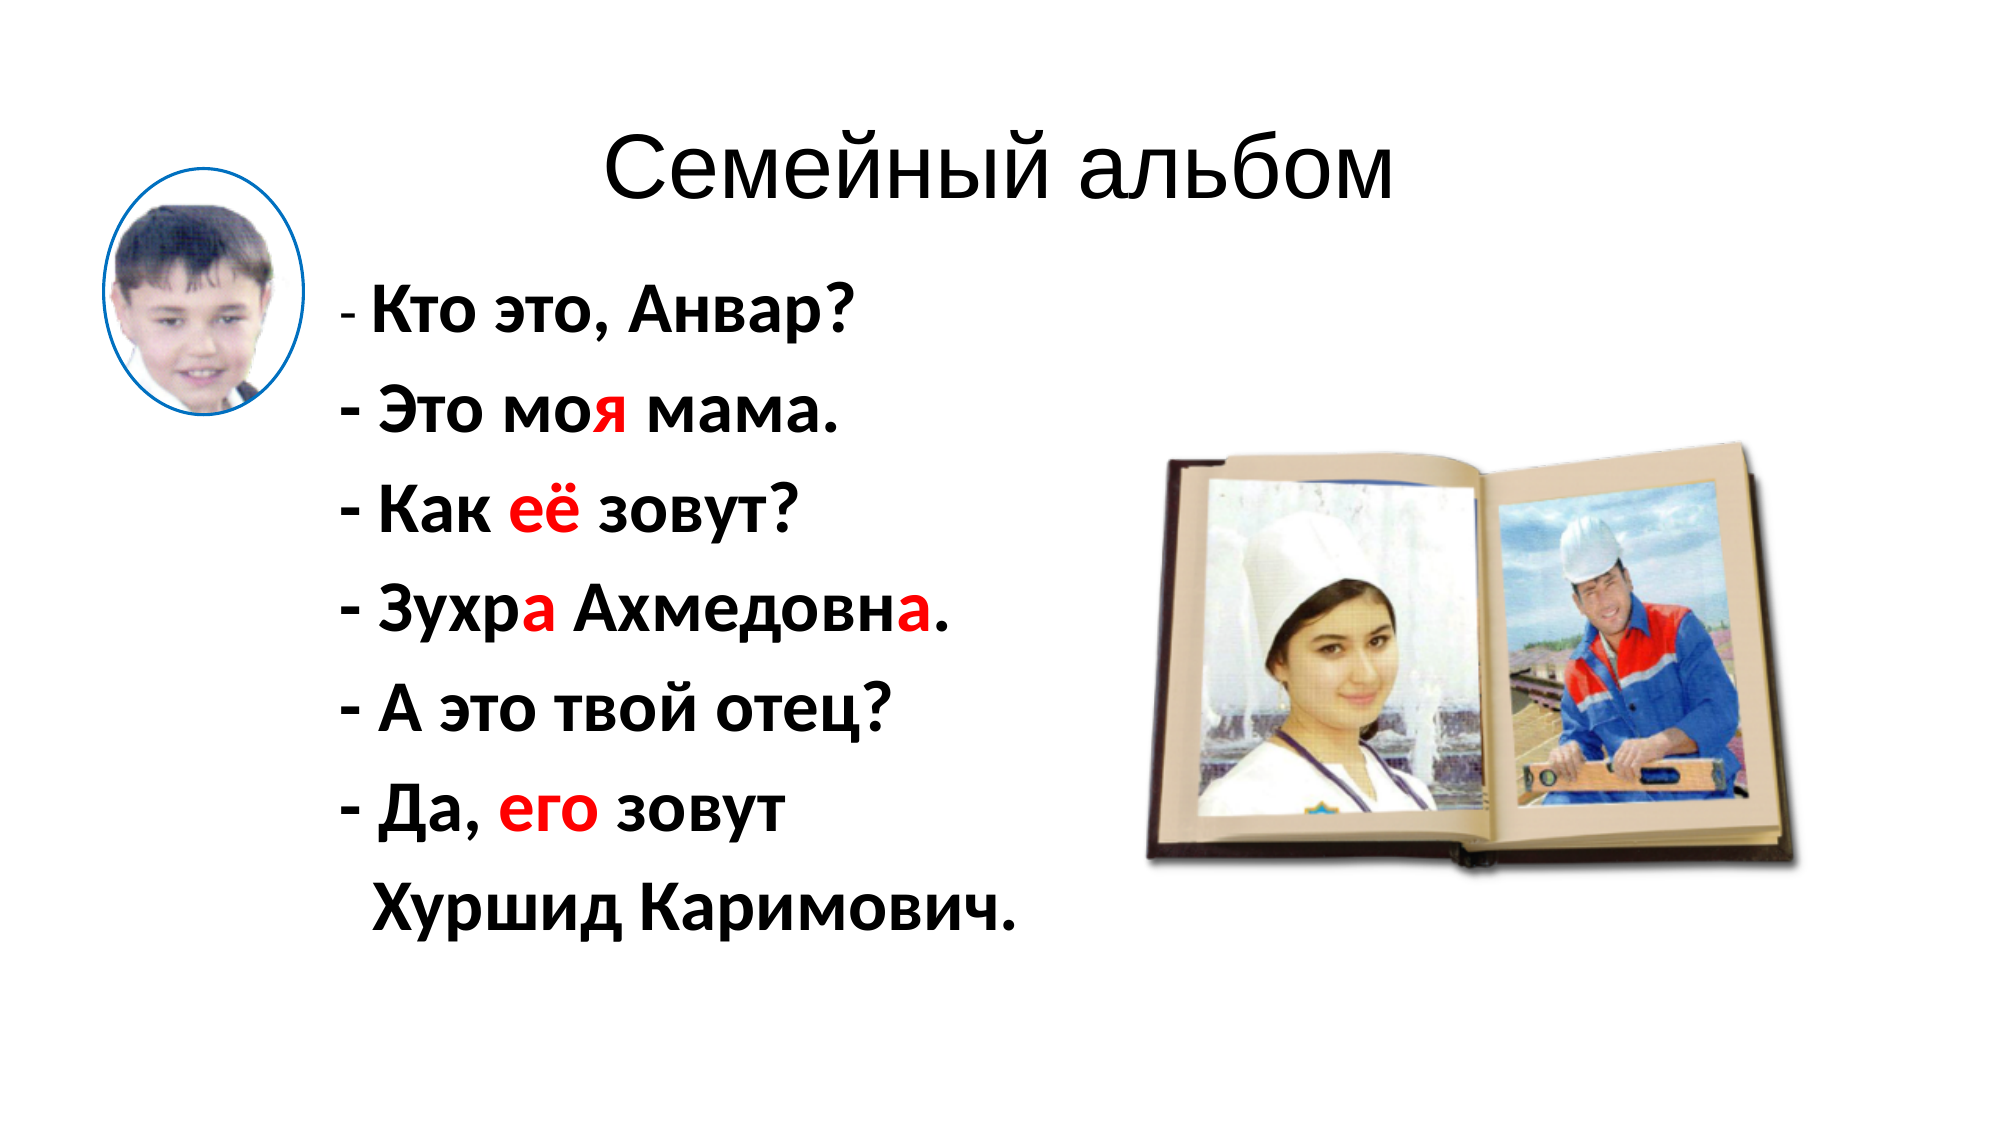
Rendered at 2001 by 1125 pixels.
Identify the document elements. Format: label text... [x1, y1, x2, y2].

title Семейный альбом [137, 59, 1863, 278]
list - Кто это, Анвар? - Это моя мама. - Как её зовут? - Зухра Ахмедовна. - А это твой отец? - Да, его зовут Хуршид Каримович. [324, 262, 1119, 1005]
picture [1139, 436, 1809, 882]
picture [103, 168, 304, 415]
